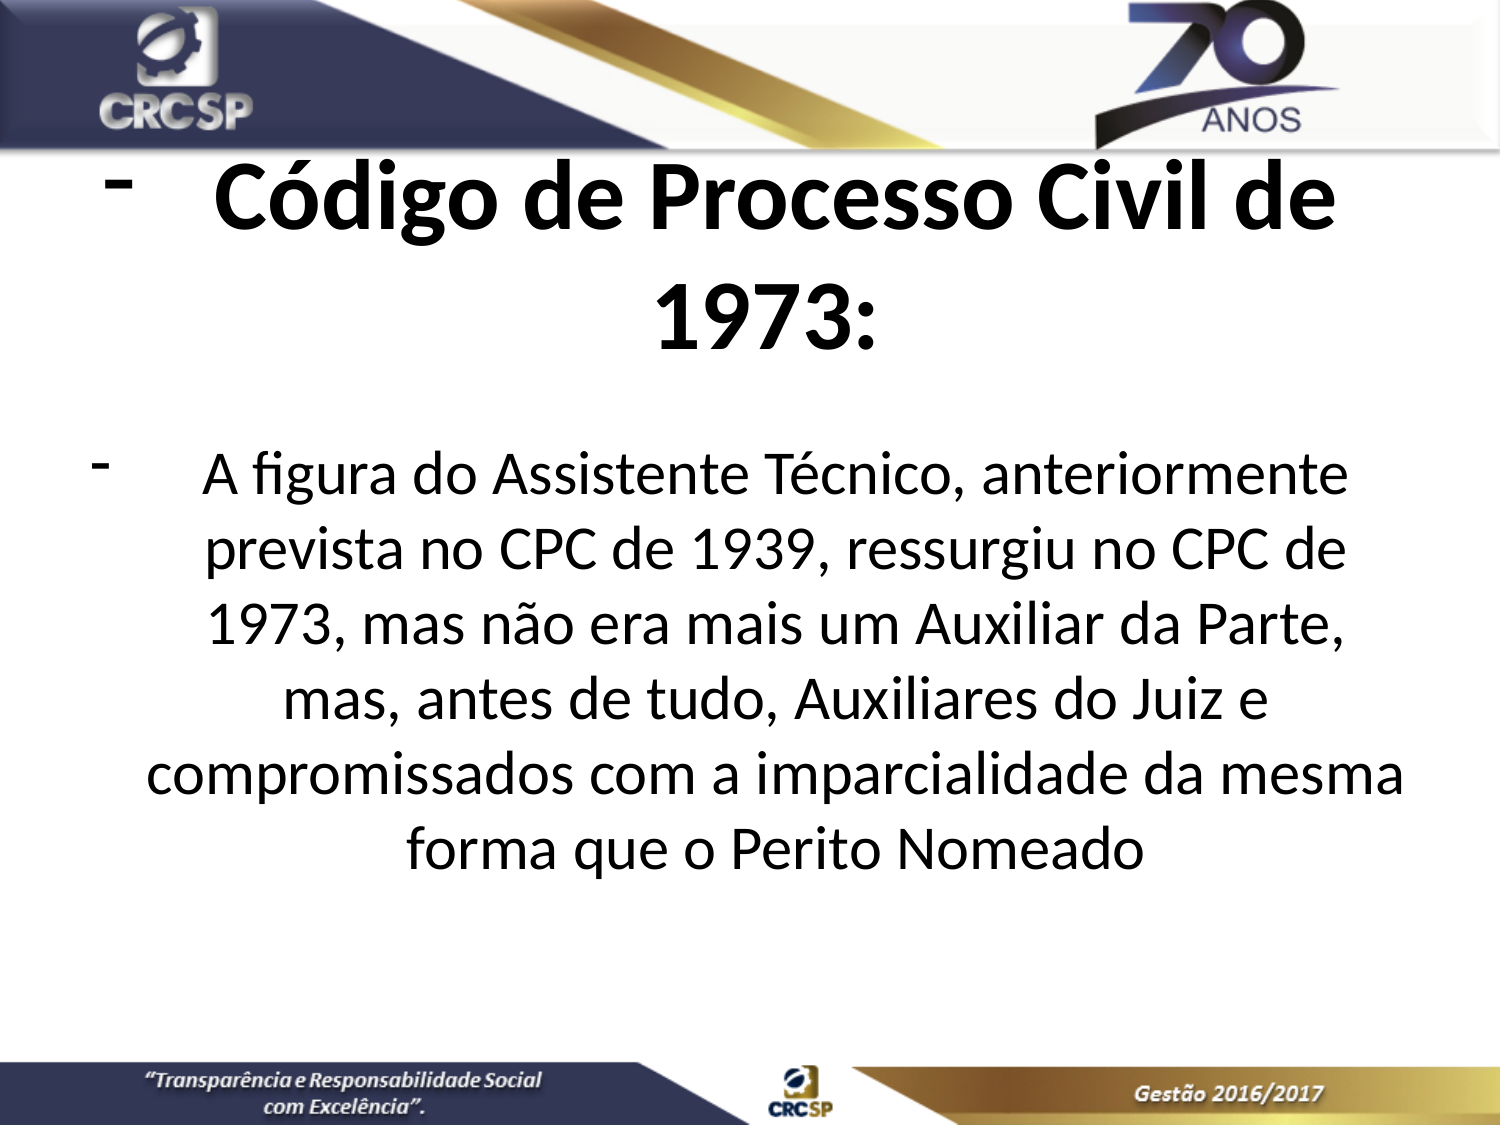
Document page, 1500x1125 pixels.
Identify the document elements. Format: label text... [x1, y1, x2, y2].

picture [0, 0, 1500, 1125]
text_box Código de Processo Civil de 1973: A figura do Assistente Técnico, anteriormente prevista no CPC de 1939, ressurgiu no CPC de 1973, mas não era mais um Auxiliar da Parte, mas, antes de tudo, Auxiliares do Juiz e compromissados com a imparcialidade da mesma forma que o Perito Nomeado [17, 125, 1424, 886]
